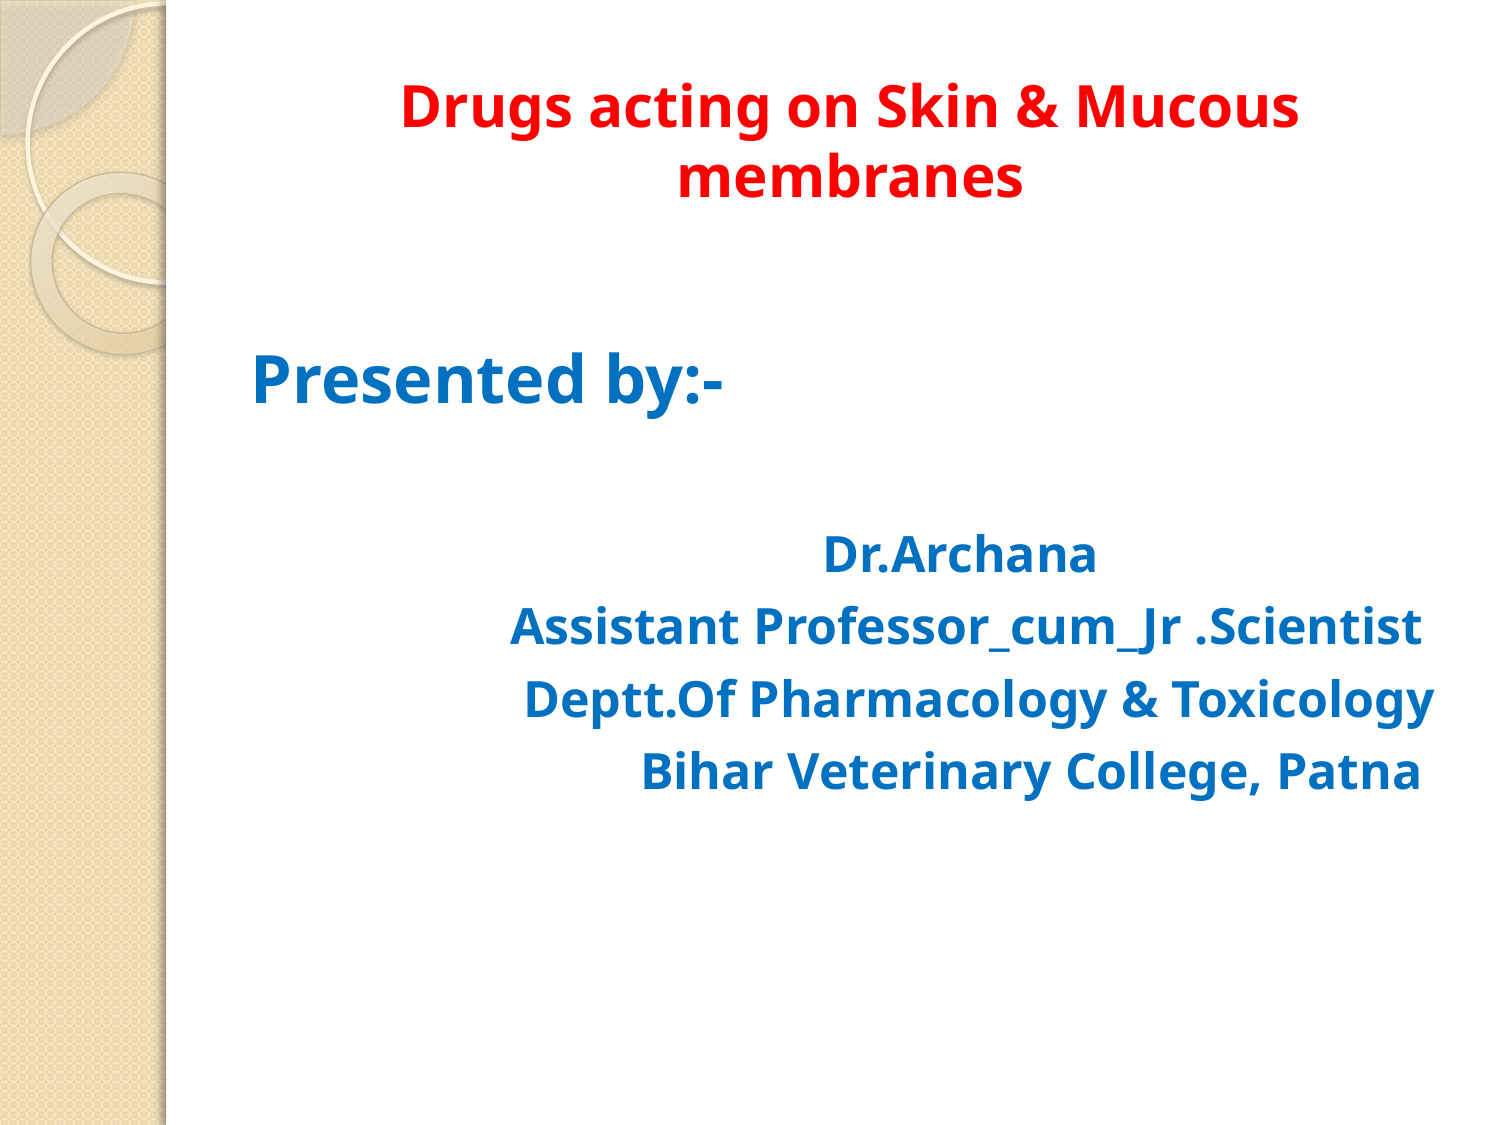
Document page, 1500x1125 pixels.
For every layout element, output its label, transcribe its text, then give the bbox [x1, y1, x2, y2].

list Presented by:- Dr.Archana Assistant Professor_cum_Jr .Scientist Deptt.Of Pharmacology & Toxicology Bihar Veterinary College, Patna [235, 237, 1466, 1025]
title Drugs acting on Skin & Mucous membranes [235, 45, 1466, 233]
